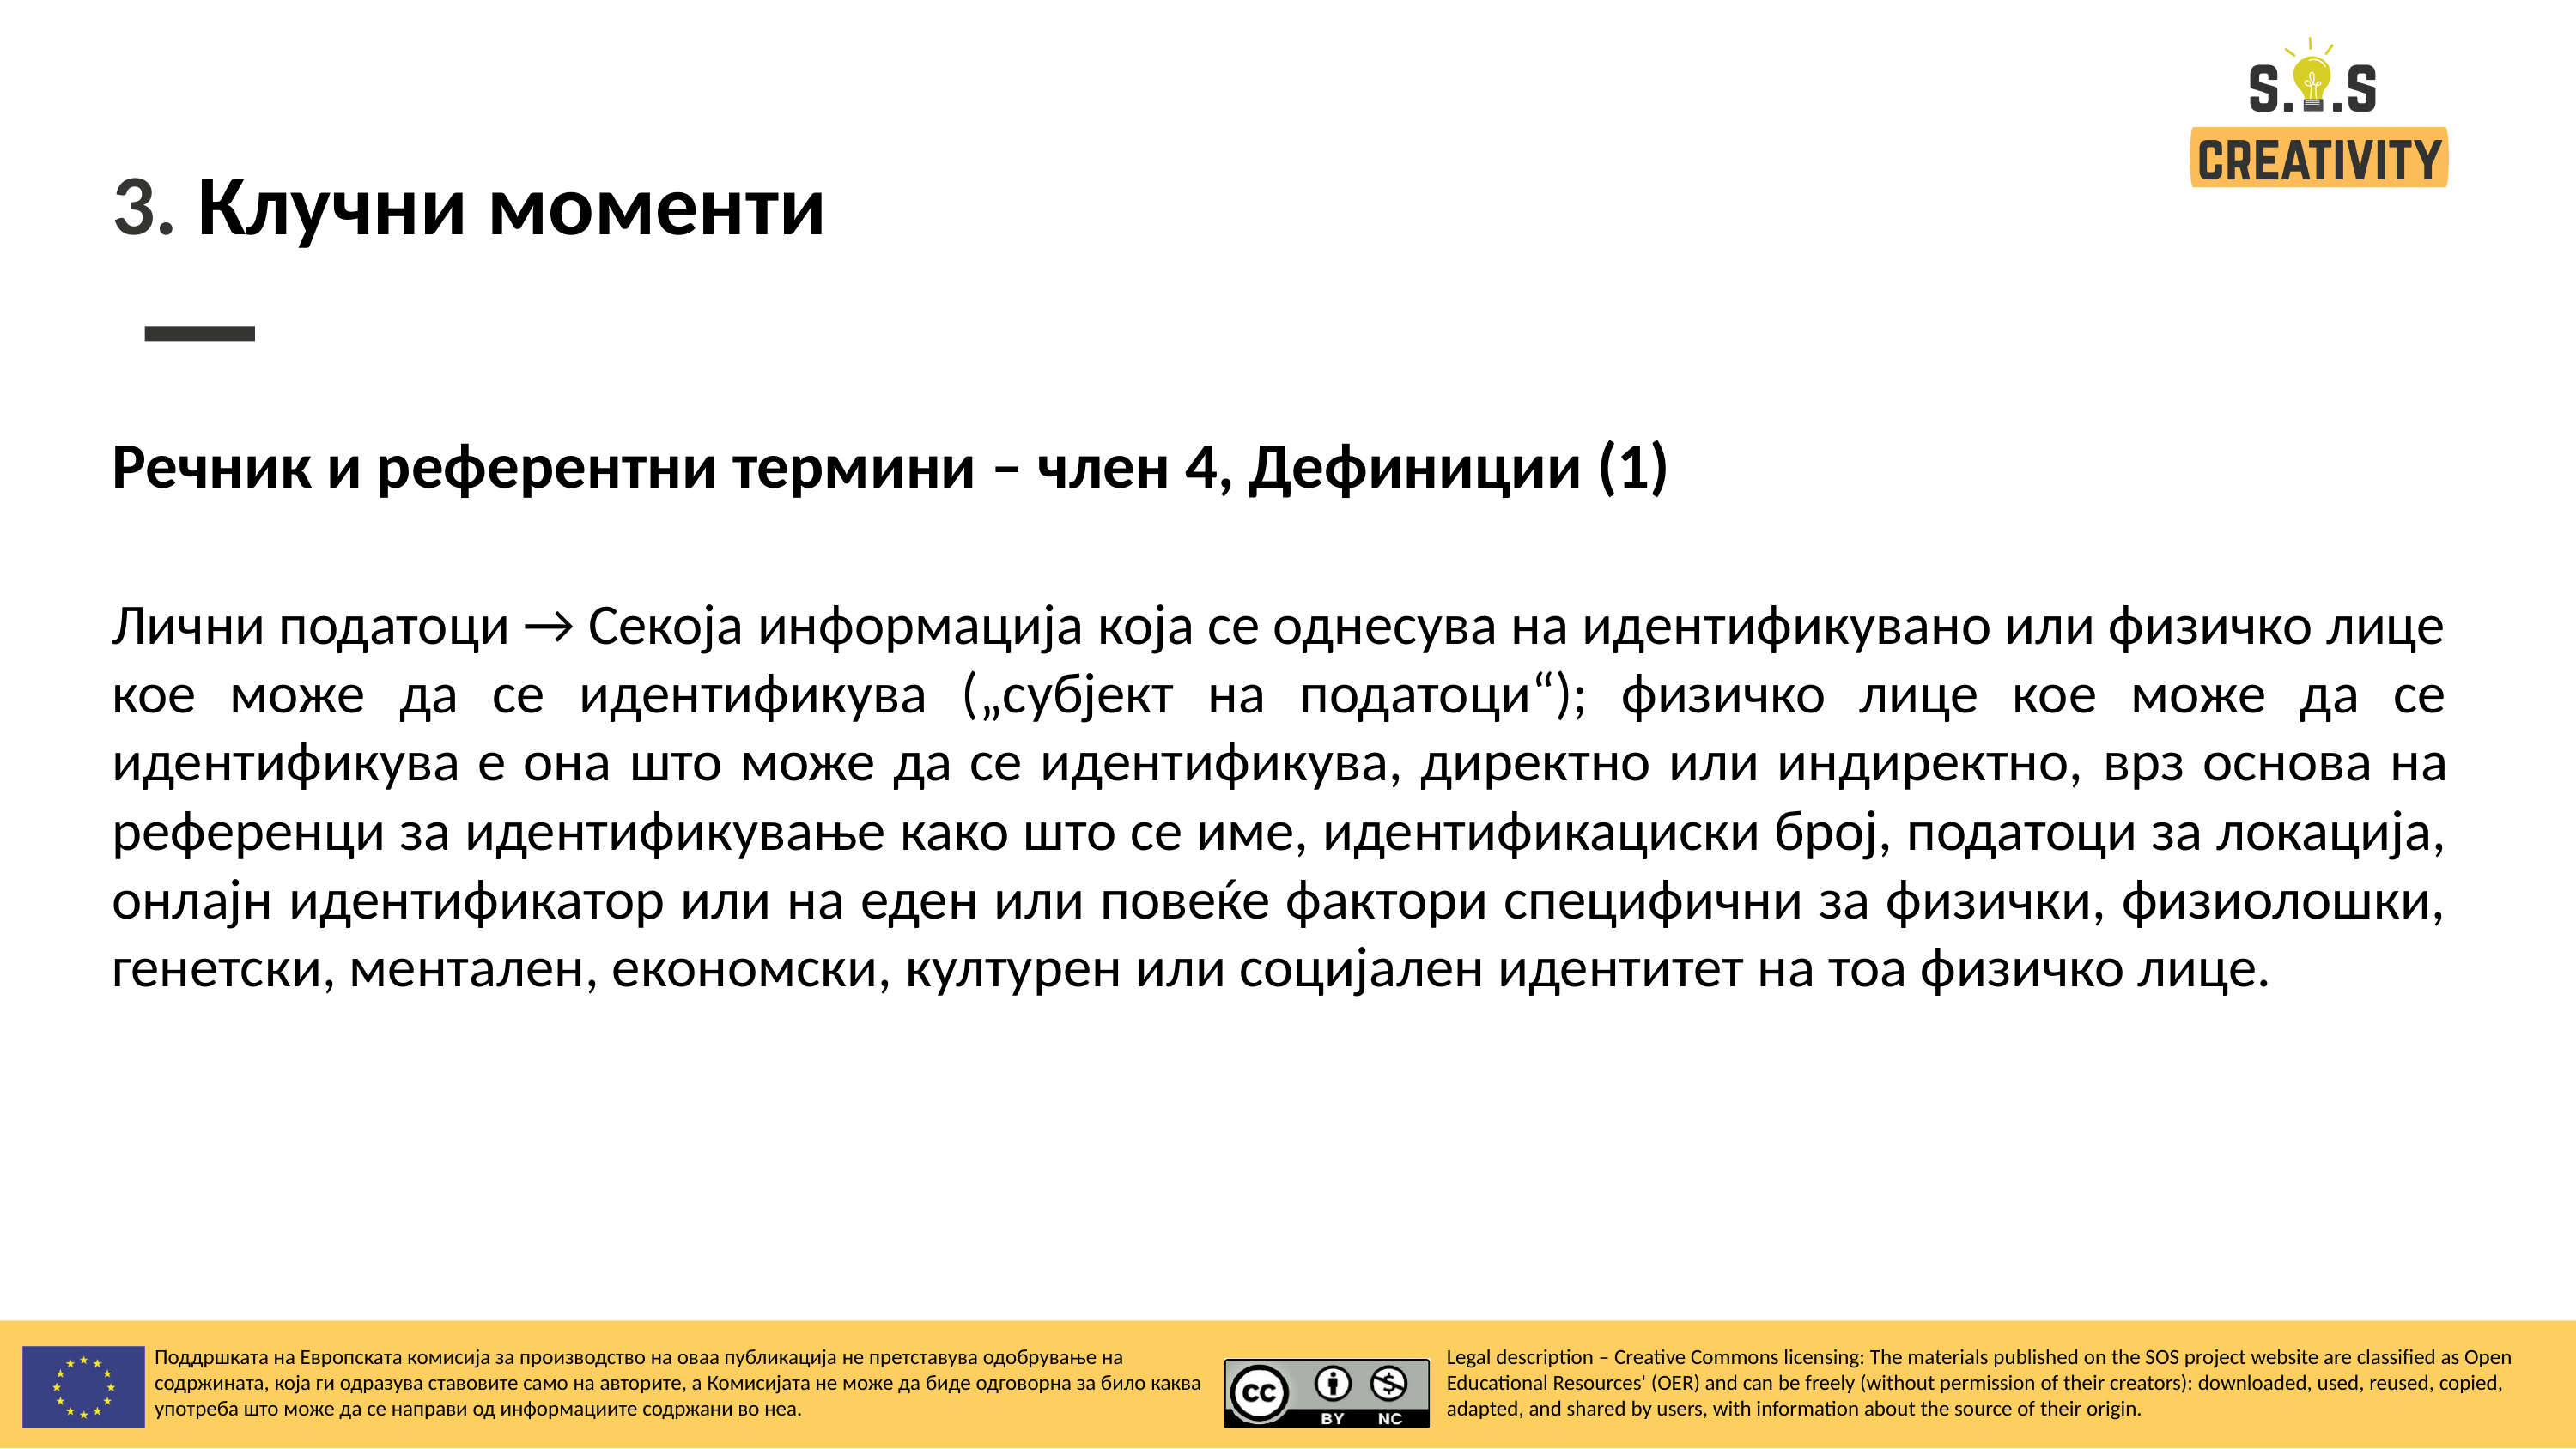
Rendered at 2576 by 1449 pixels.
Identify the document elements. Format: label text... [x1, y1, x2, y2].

text_box Поддршката на Европската комисија за производство на оваа публикација не претставува одобрување на содржината, која ги одразува ставовите само на авторите, а Комисијата не може да биде одговорна за било каква употреба што може да се направи од информациите содржани во неа. [142, 1337, 1225, 1427]
picture [1224, 1357, 1431, 1428]
text_box Legal description – Creative Commons licensing: The materials published on the SOS project website are classified as Open Educational Resources' (OER) and can be freely (without permission of their creators): downloaded, used, reused, copied, adapted, and shared by users, with information about the source of their origin. [1434, 1337, 2576, 1427]
picture [2189, 37, 2449, 188]
picture [22, 1346, 145, 1428]
text_box 3. Клучни моменти Речник и референтни термини – член 4, Дефиниции (1) Лични податоци → Секоја информација која се однесува на идентификувано или физичко лице кое може да се идентификува („субјект на податоци“); физичко лице кое може да се идентификува е она што може да се идентификува, директно или индиректно, врз основа на референци за идентификување како што се име, идентификациски број, податоци за локација, онлајн идентификатор или на еден или повеќе фактори специфични за физички, физиолошки, генетски, ментален, економски, културен или социјален идентитет на тоа физичко лице. [112, 147, 2449, 999]
